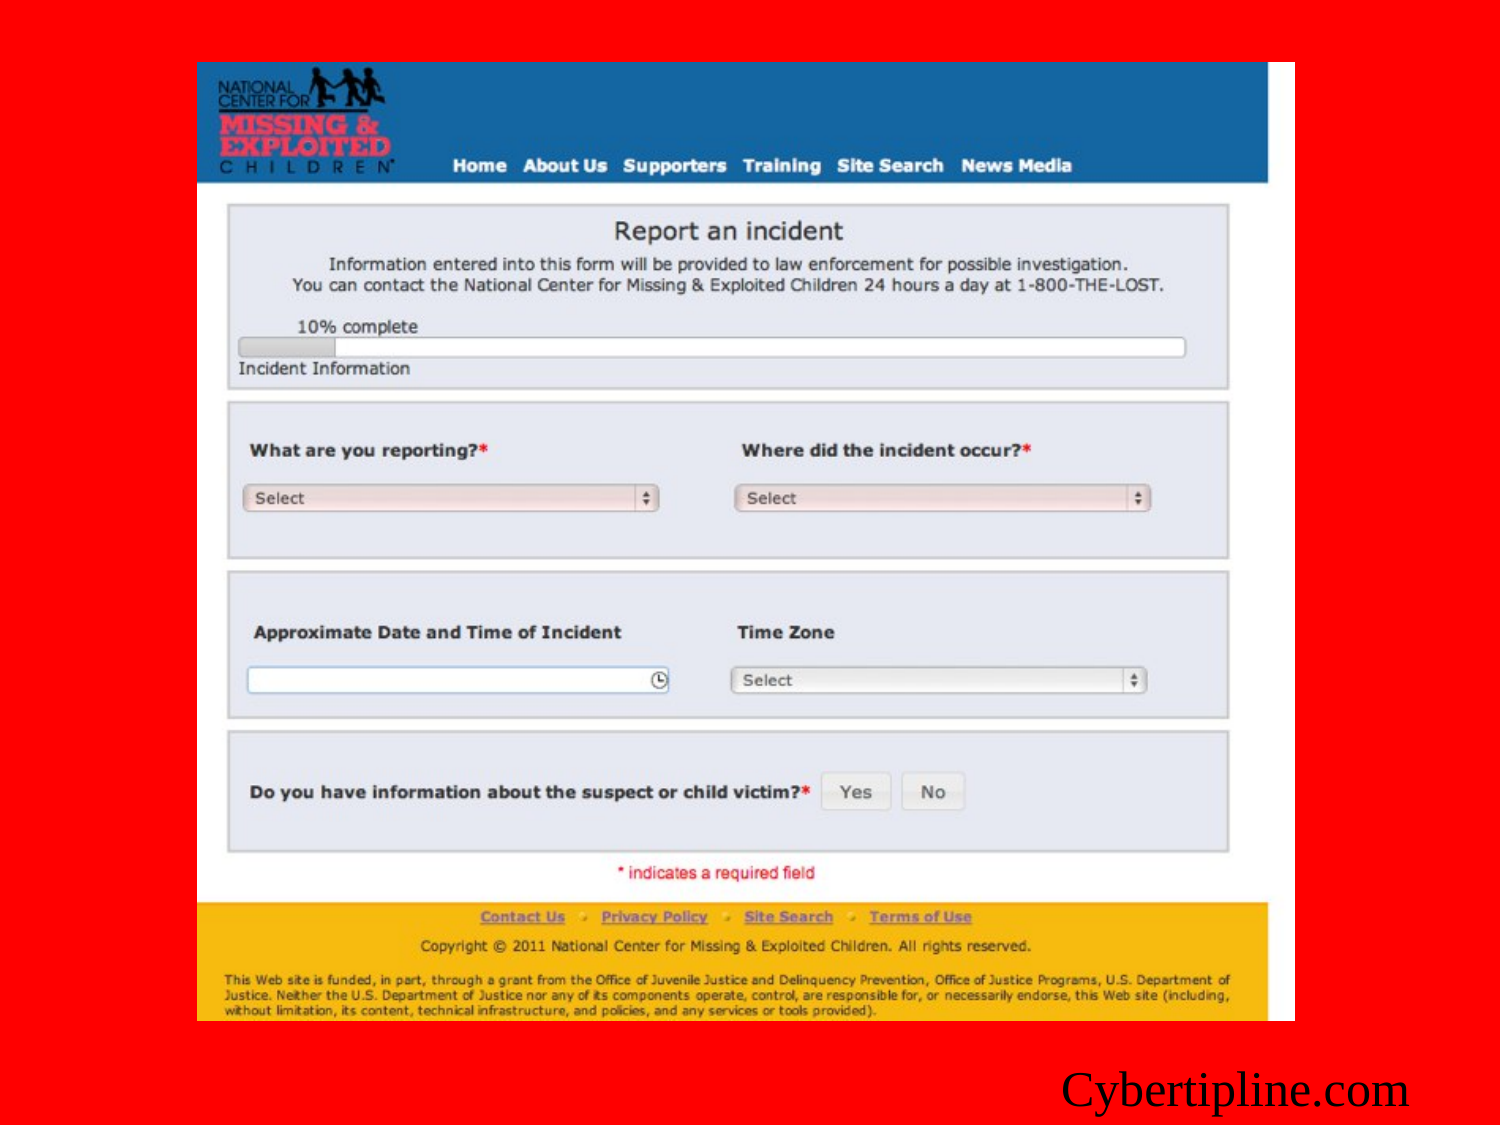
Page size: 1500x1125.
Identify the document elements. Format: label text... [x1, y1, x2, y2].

picture [0, 62, 1500, 1021]
text_box Cybertipline.com [674, 1049, 1425, 1124]
